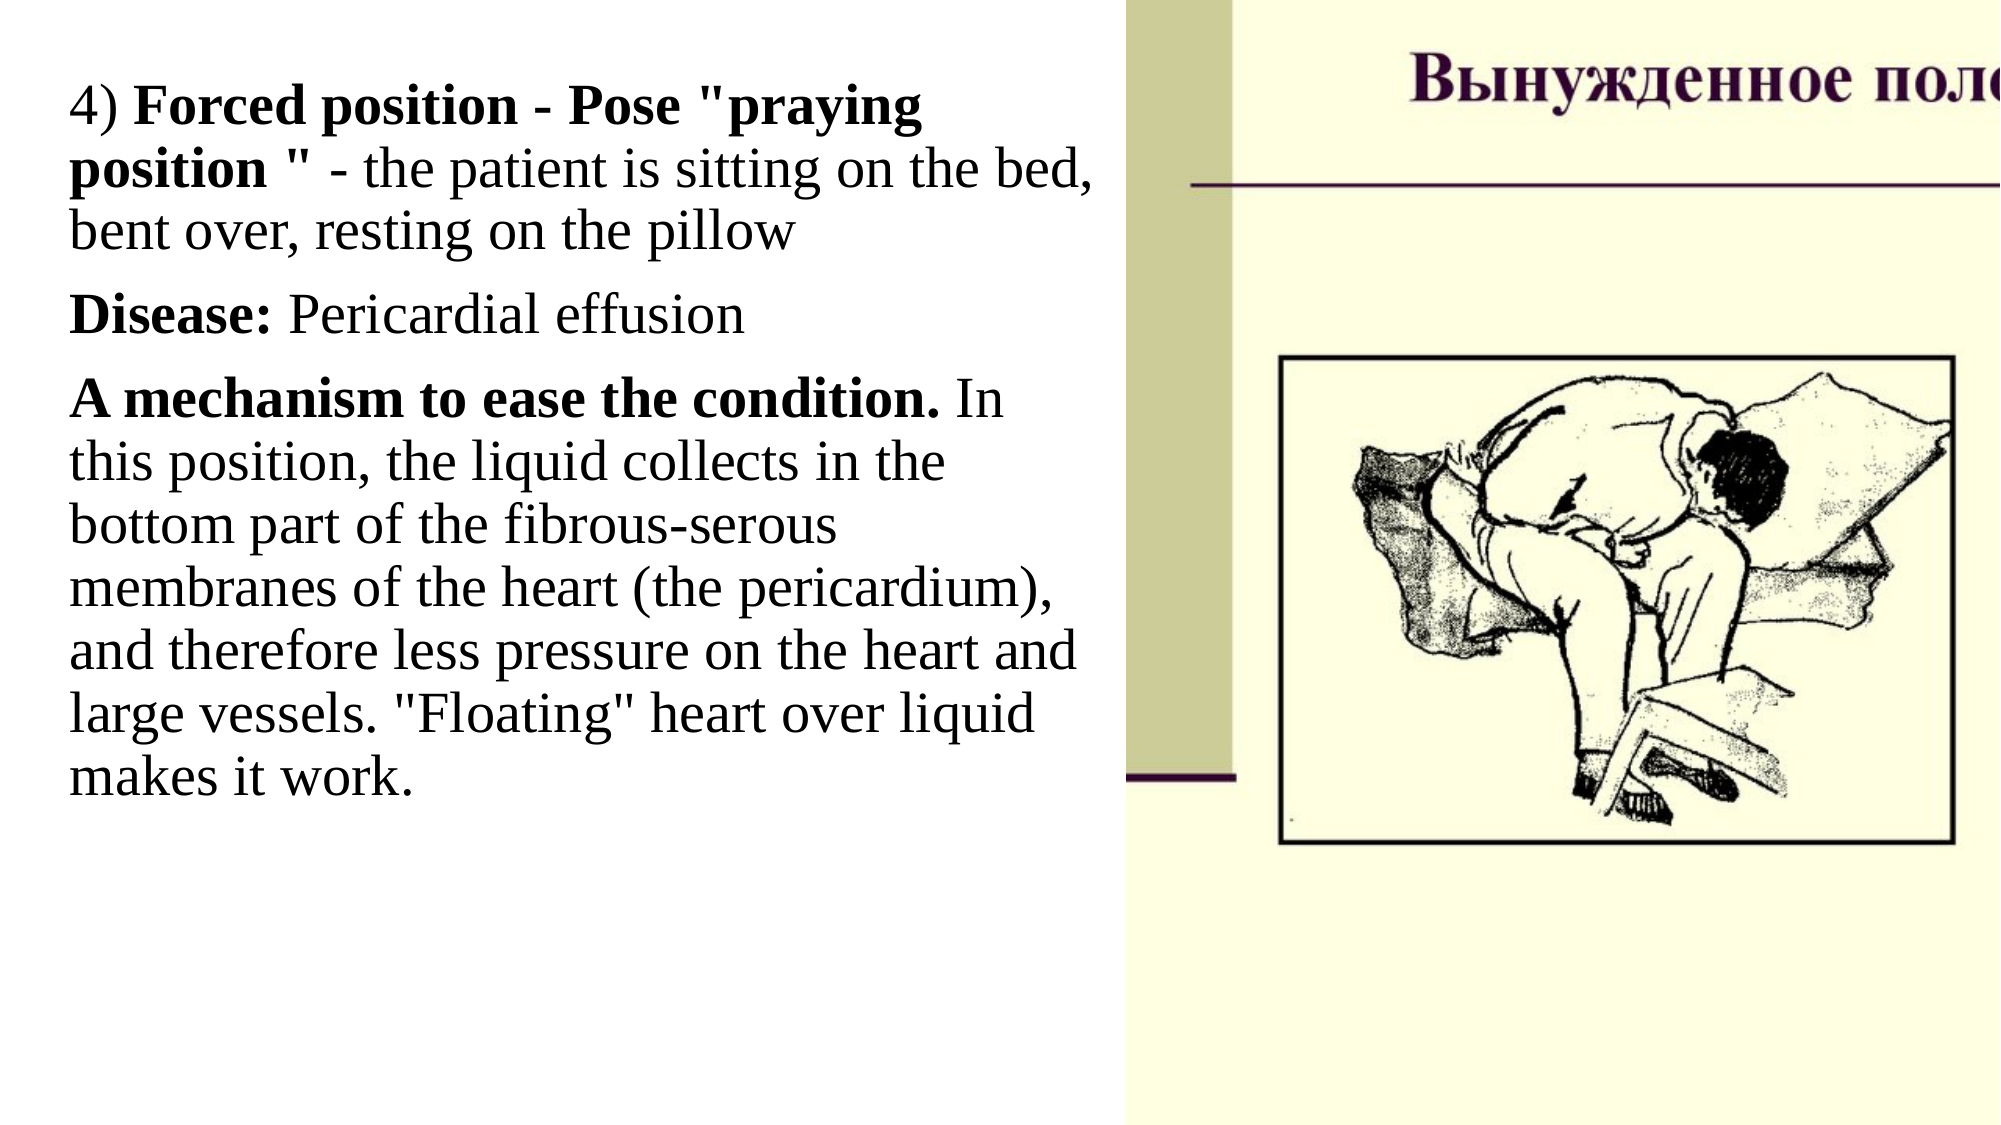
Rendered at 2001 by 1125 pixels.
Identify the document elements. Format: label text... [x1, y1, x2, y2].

picture [1126, 0, 2000, 1125]
list 4) Forced position - Pose "praying position " - the patient is sitting on the bed, bent over, resting on the pillow Disease: Pericardial effusion A mechanism to ease the condition. In this position, the liquid collects in the bottom part of the fibrous-serous membranes of the heart (the pericardium), and therefore less pressure on the heart and large vessels. "Floating" heart over liquid makes it work. [55, 66, 1111, 1059]
